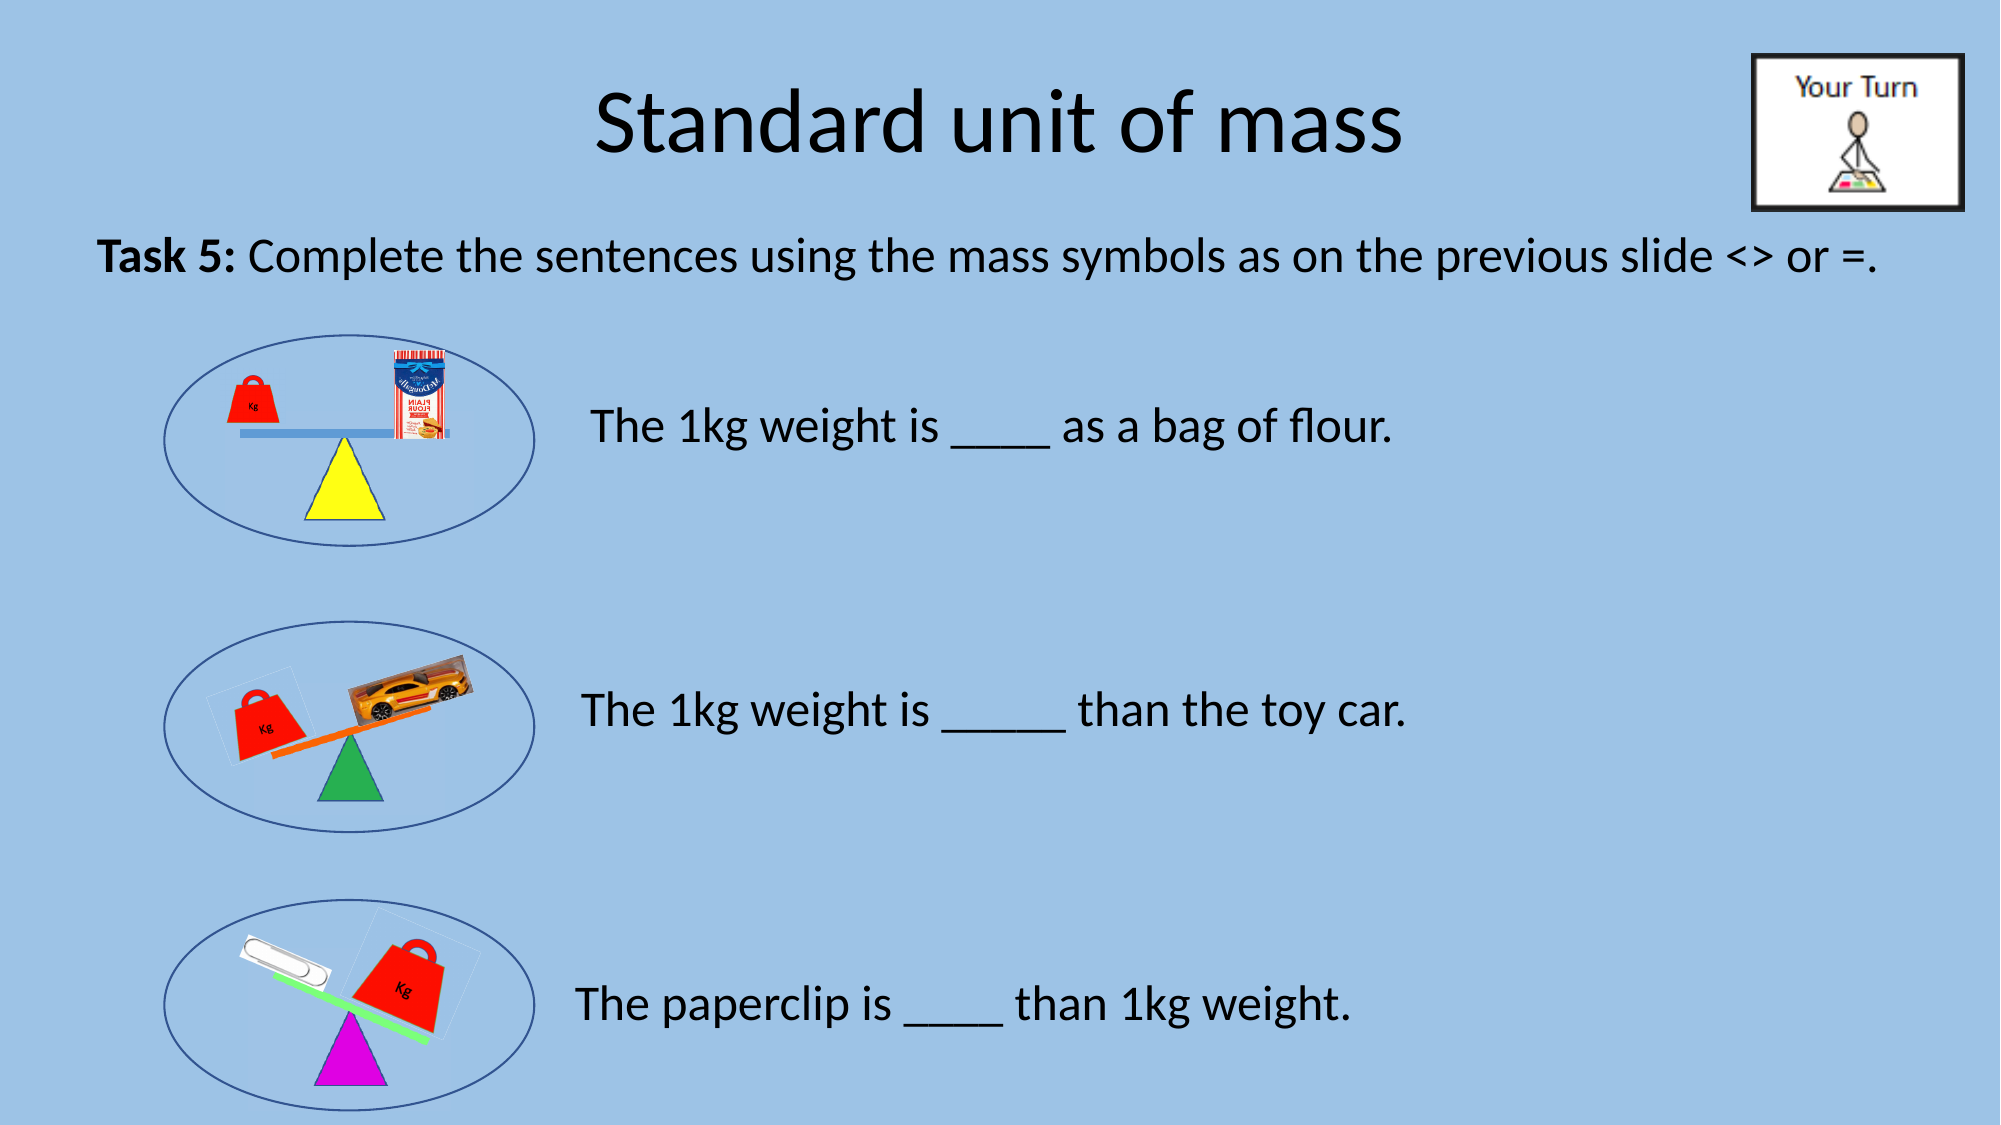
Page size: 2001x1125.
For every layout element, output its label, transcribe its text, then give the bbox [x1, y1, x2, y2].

picture [240, 908, 480, 1111]
text_box [163, 620, 536, 834]
picture [207, 655, 473, 815]
text_box Task 5: Complete the sentences using the mass symbols as on the previous slide <> or =. [82, 215, 1918, 290]
text_box Standard unit of mass [579, 53, 1421, 179]
text_box [248, 530, 450, 547]
text_box The paperclip is ____ than 1kg weight. [559, 963, 1495, 1038]
picture [220, 350, 474, 530]
text_box [163, 334, 536, 520]
picture [1751, 53, 1965, 212]
text_box The 1kg weight is _____ than the toy car. [565, 669, 1588, 745]
text_box The 1kg weight is ____ as a bag of flour. [575, 385, 1653, 461]
text_box [163, 898, 536, 1095]
